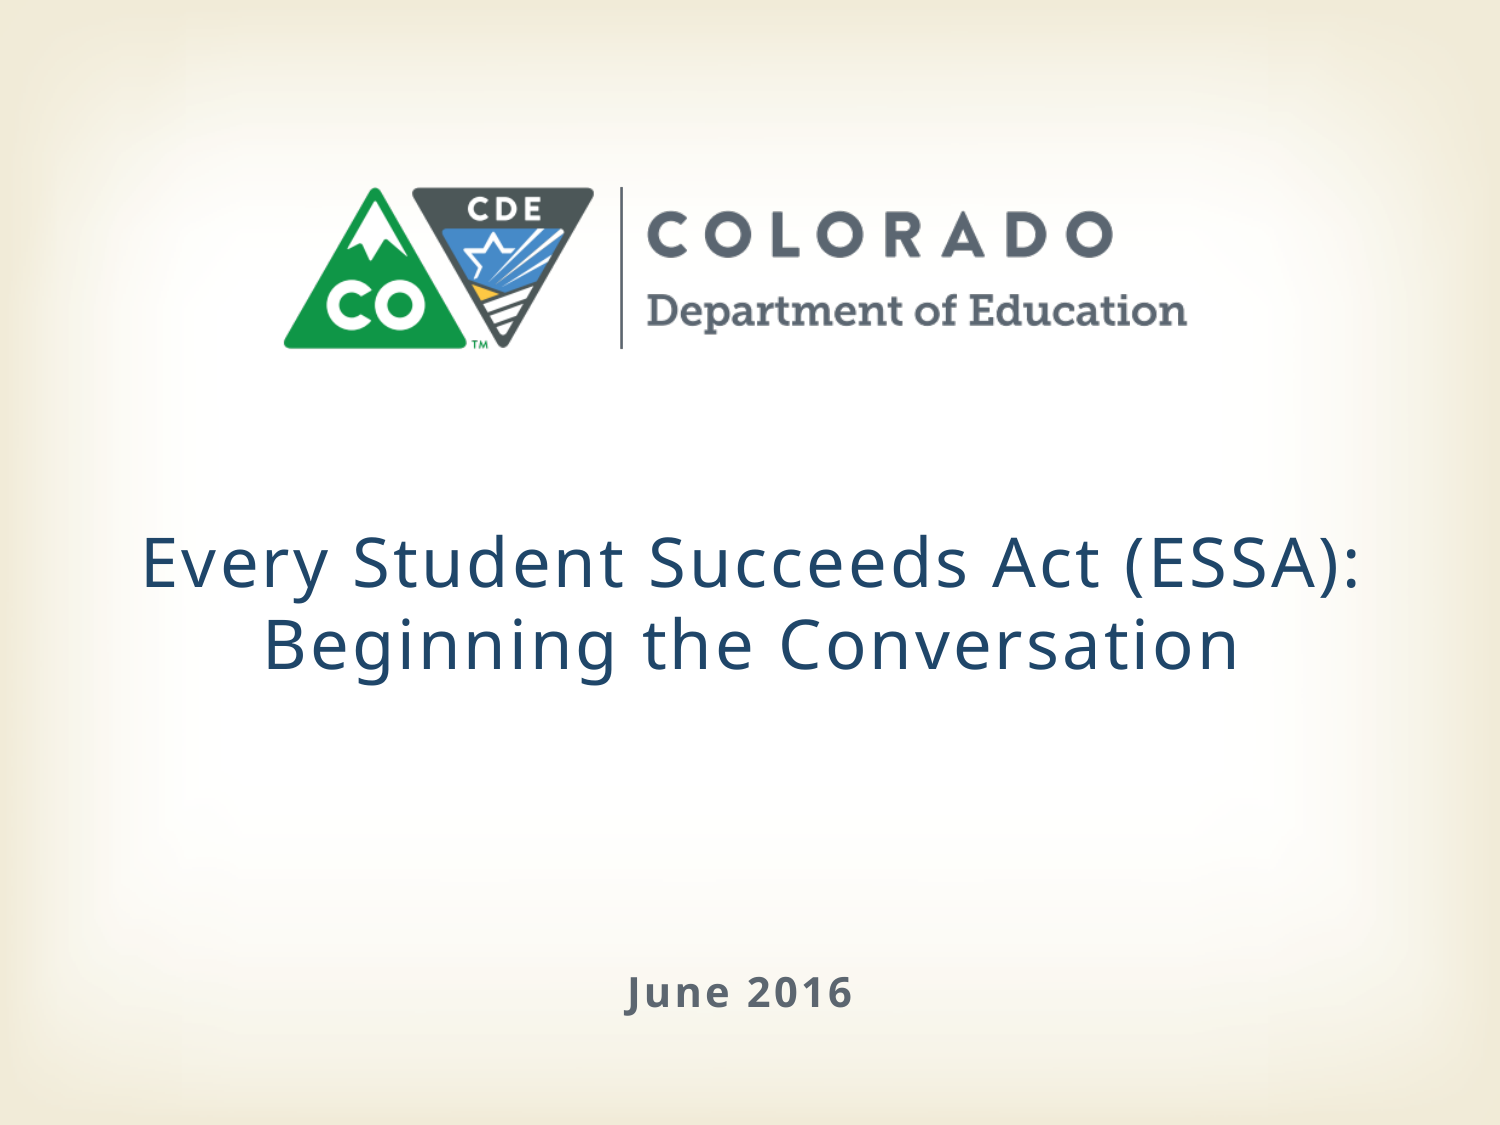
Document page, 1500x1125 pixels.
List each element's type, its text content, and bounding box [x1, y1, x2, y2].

picture [0, 0, 1500, 1125]
list June 2016 [62, 924, 1431, 1117]
title Every Student Succeeds Act (ESSA): Beginning the Conversation [62, 485, 1445, 702]
